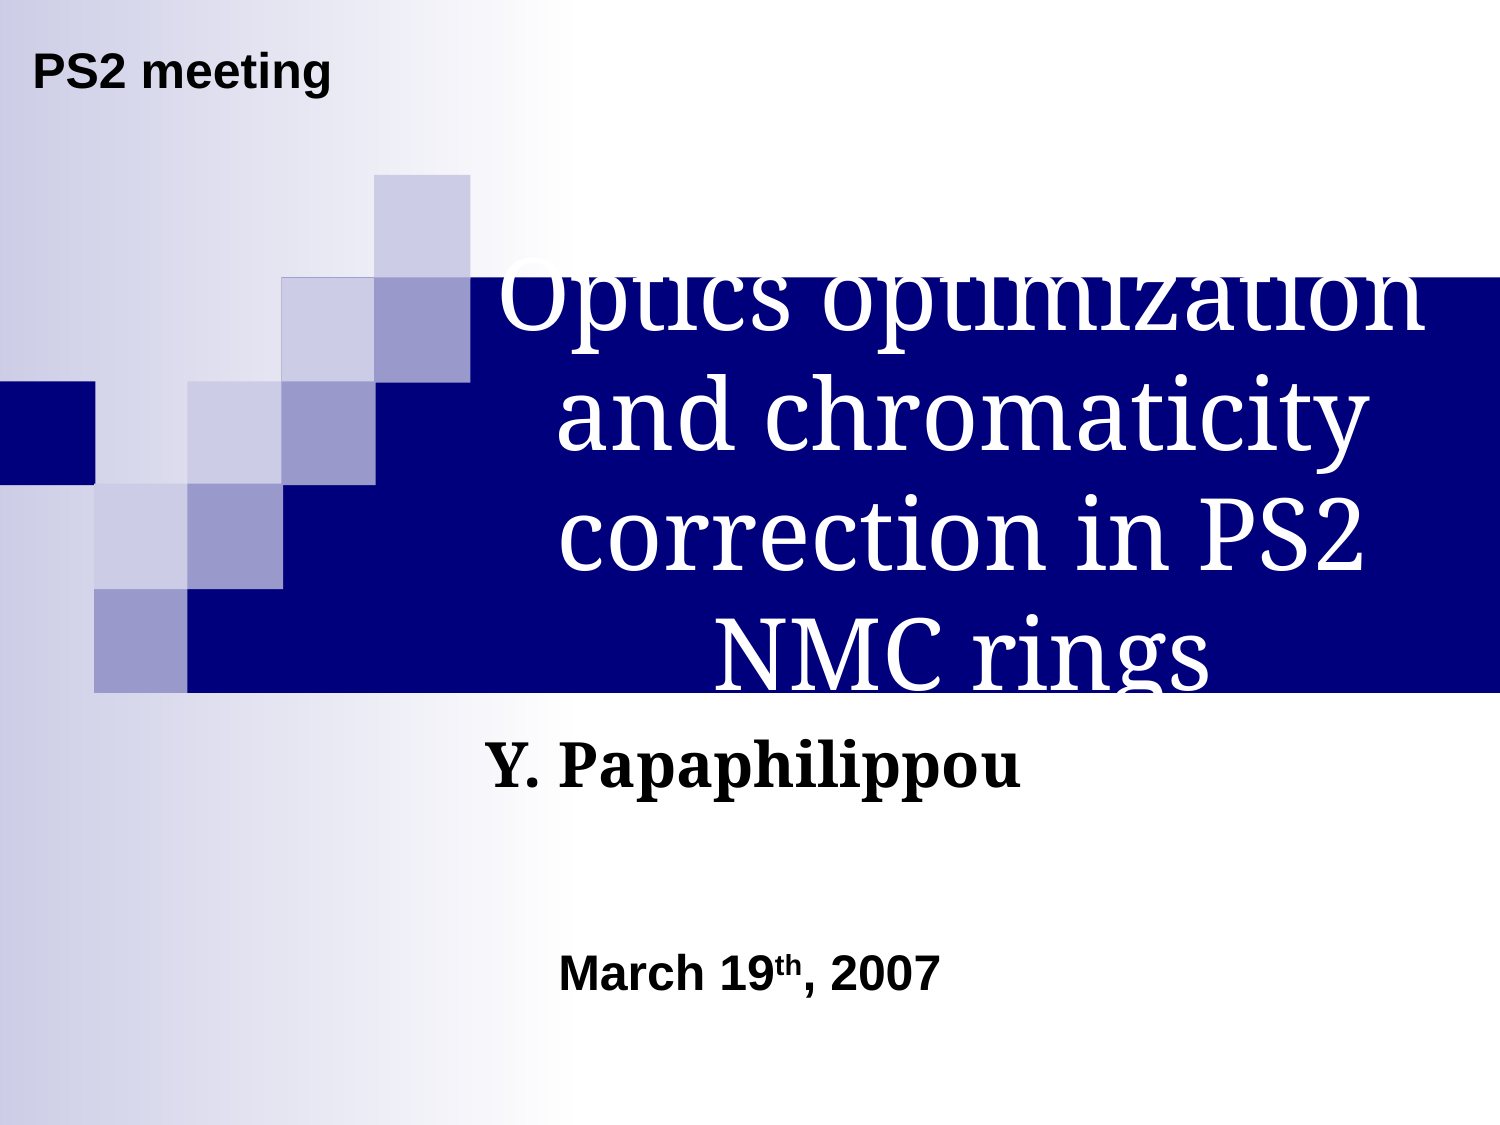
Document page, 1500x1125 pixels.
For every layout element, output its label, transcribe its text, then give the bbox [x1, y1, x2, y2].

text_box PS2 meeting [17, 30, 963, 106]
title Optics optimization and chromaticity correction in PS2 NMC rings [419, 280, 1500, 660]
text_box March 19th, 2007 [0, 932, 1500, 1000]
subtitle Y. Papaphilippou [74, 717, 1434, 876]
